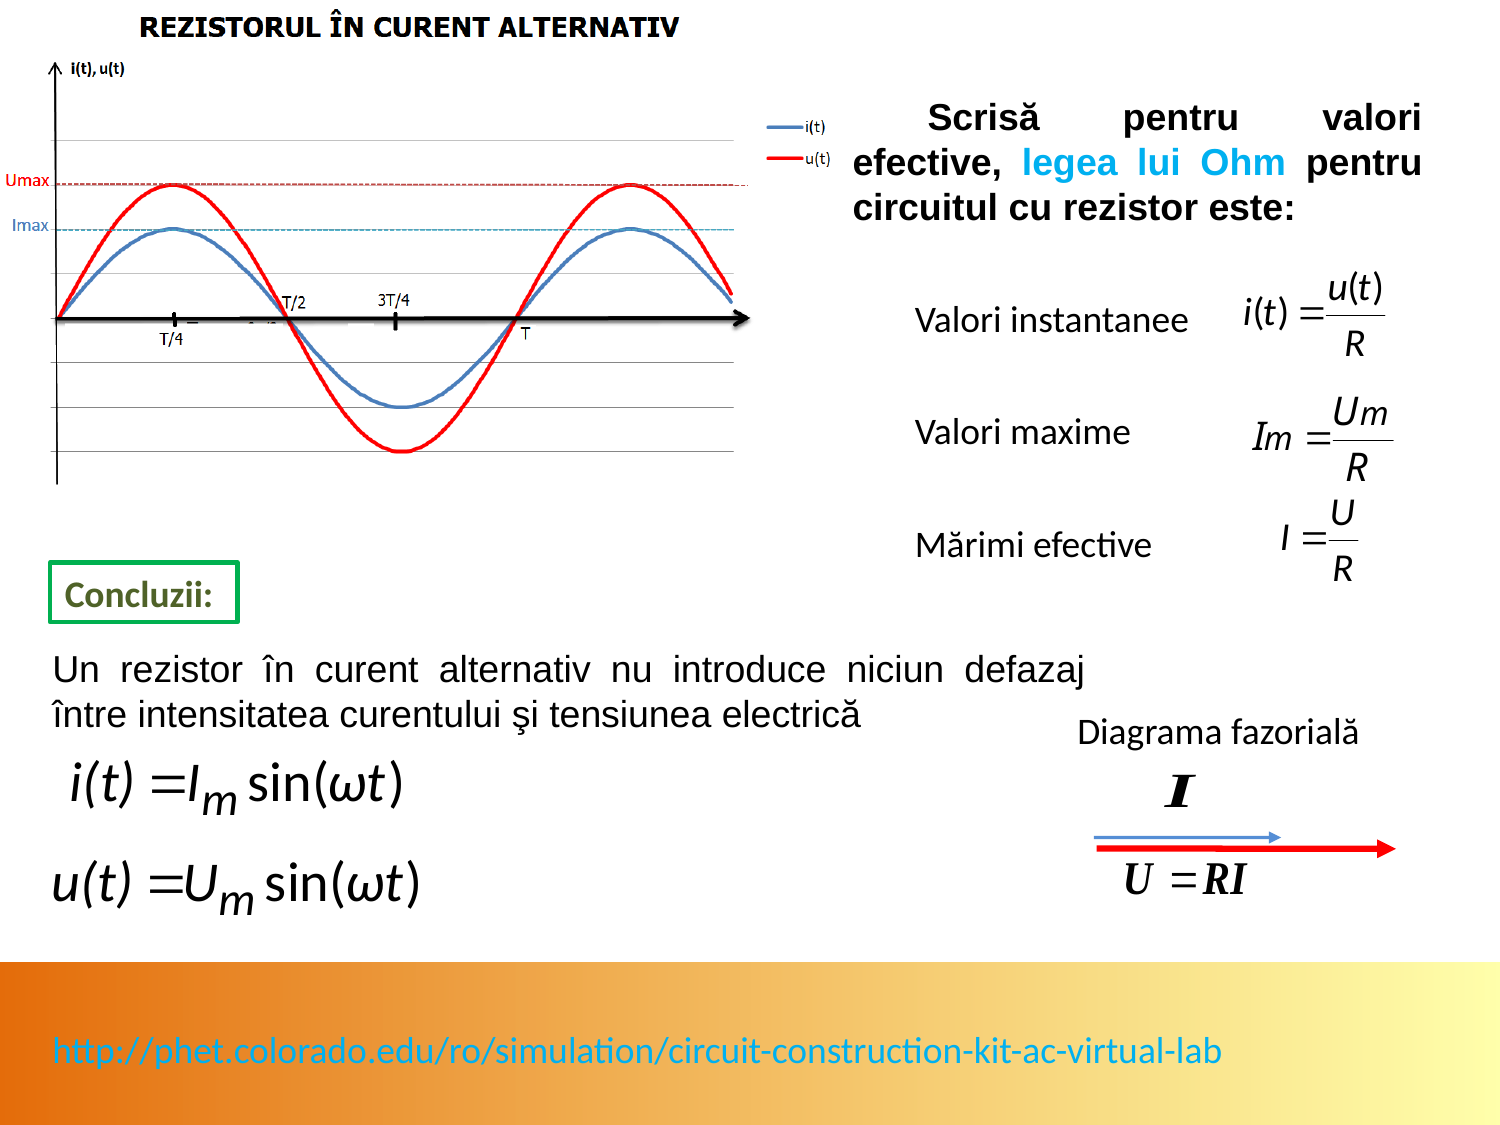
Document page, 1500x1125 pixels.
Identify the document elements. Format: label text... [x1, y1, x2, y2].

text_box http://phet.colorado.edu/ro/simulation/circuit-construction-kit-ac-virtual-lab [37, 1018, 1425, 1079]
picture [0, 0, 838, 491]
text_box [45, 849, 431, 926]
text_box [0, 960, 1500, 1125]
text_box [899, 262, 1402, 591]
text_box Un rezistor în curent alternativ nu introduce niciun defazaj între intensitatea curentului şi tensiunea electrică [37, 637, 1100, 743]
text_box Diagrama fazorială [1062, 699, 1425, 760]
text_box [1037, 762, 1432, 932]
text_box Scrisă pentru valori efective, legea lui Ohm pentru circuitul cu rezistor este: [841, 85, 1438, 236]
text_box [62, 749, 415, 826]
text_box Concluzii: [48, 560, 240, 624]
